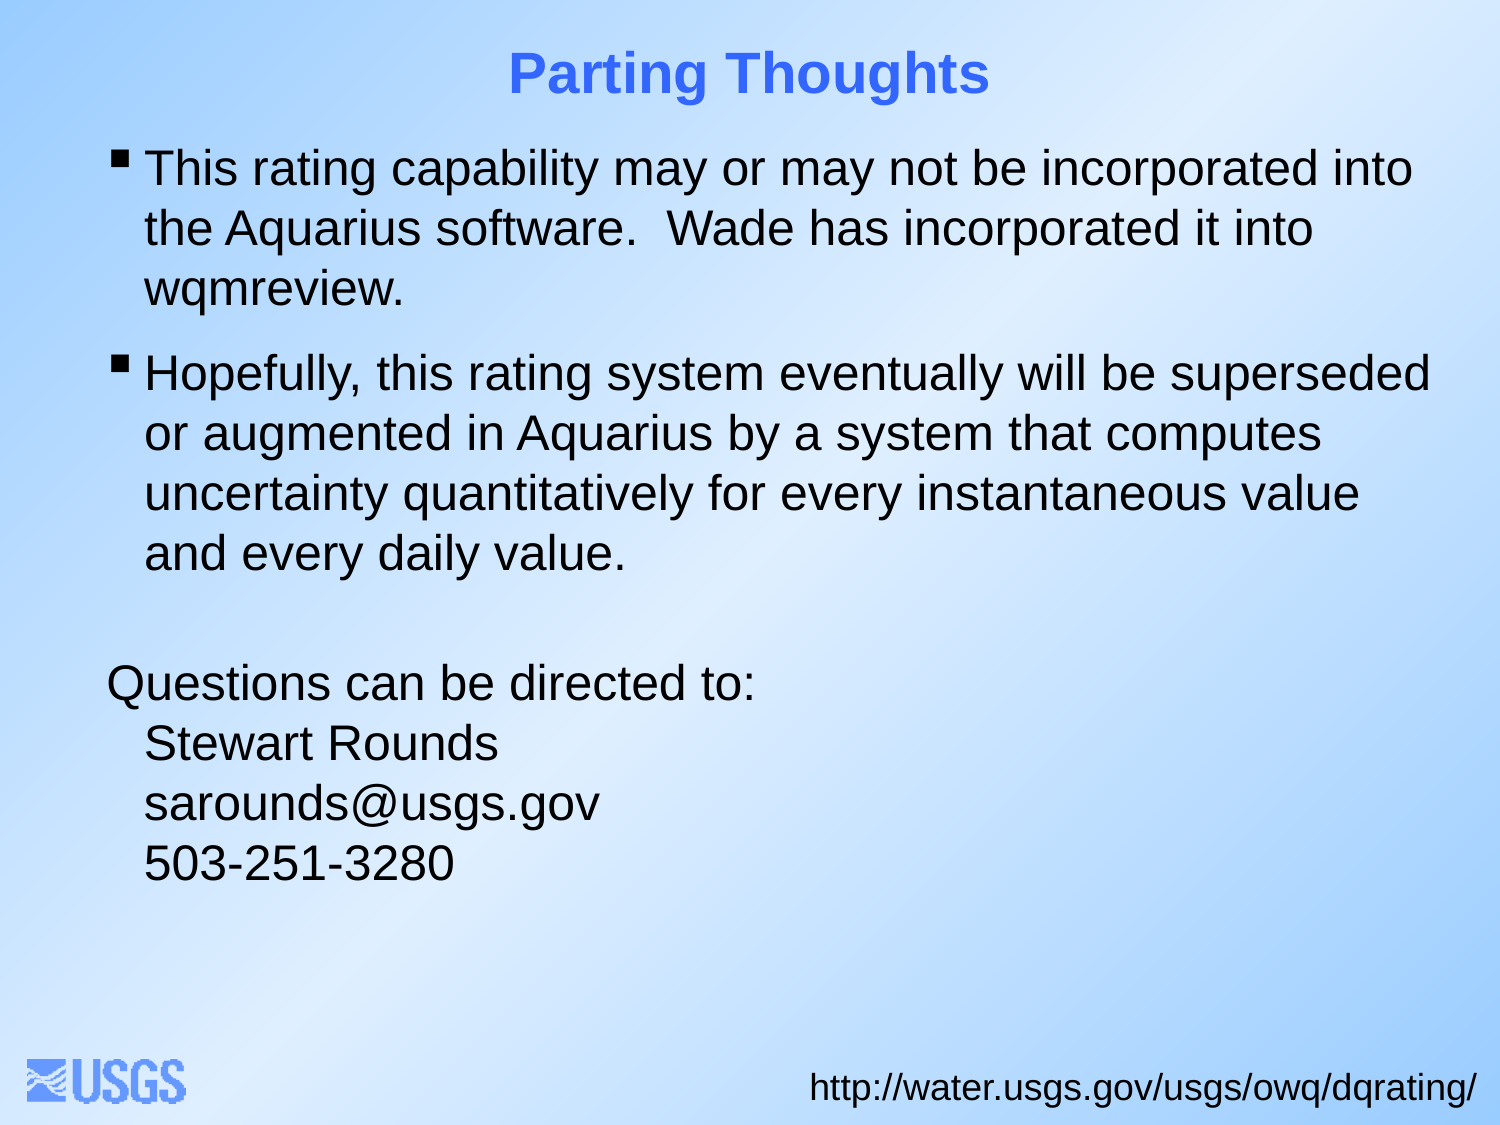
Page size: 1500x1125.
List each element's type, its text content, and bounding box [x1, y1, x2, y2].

subtitle This rating capability may or may not be incorporated into the Aquarius software. Wade has incorporated it into wqmreview. Hopefully, this rating system eventually will be superseded or augmented in Aquarius by a system that computes uncertainty quantitatively for every instantaneous value and every daily value. Questions can be directed to: Stewart Rounds sarounds@usgs.gov 503-251-3280 [91, 128, 1460, 992]
title Parting Thoughts [112, 25, 1388, 116]
text_box http://water.usgs.gov/usgs/owq/dqrating/ [794, 1055, 1493, 1115]
picture [27, 1059, 186, 1104]
